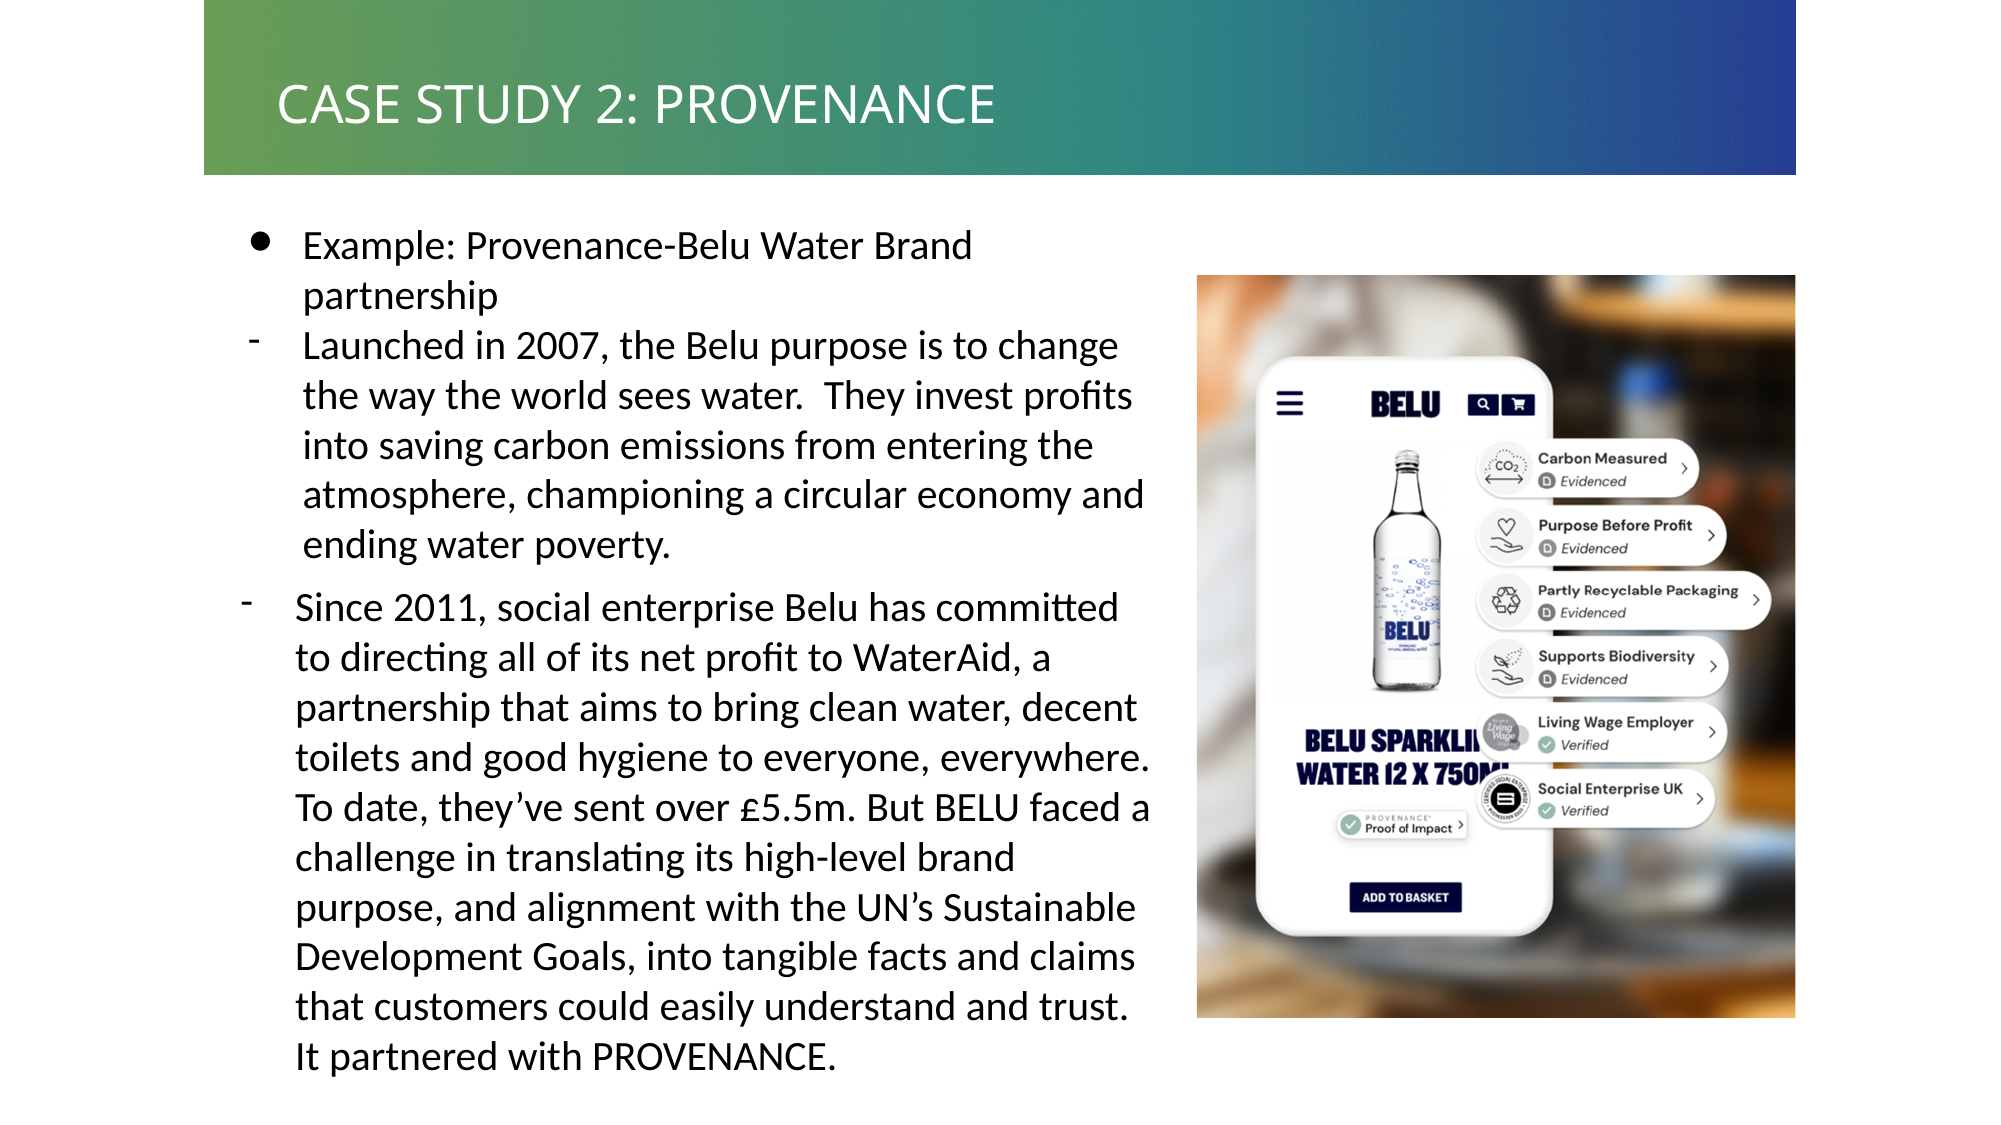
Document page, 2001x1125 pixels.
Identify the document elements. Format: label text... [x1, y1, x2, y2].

picture [204, 0, 1796, 175]
picture [1196, 275, 1796, 1018]
list Example: Provenance-Belu Water Brand partnership Launched in 2007, the Belu purpose is to change the way the world sees water. They invest profits into saving carbon emissions from entering the atmosphere, championing a circular economy and ending water poverty. [234, 218, 1163, 566]
text_box Since 2011, social enterprise Belu has committed to directing all of its net profit to WaterAid, a partnership that aims to bring clean water, decent toilets and good hygiene to everyone, everywhere. To date, they’ve sent over £5.5m. But BELU faced a challenge in translating its high-level brand purpose, and alignment with the UN’s Sustainable Development Goals, into tangible facts and claims that customers could easily understand and trust. It partnered with PROVENANCE. [213, 566, 1173, 1101]
